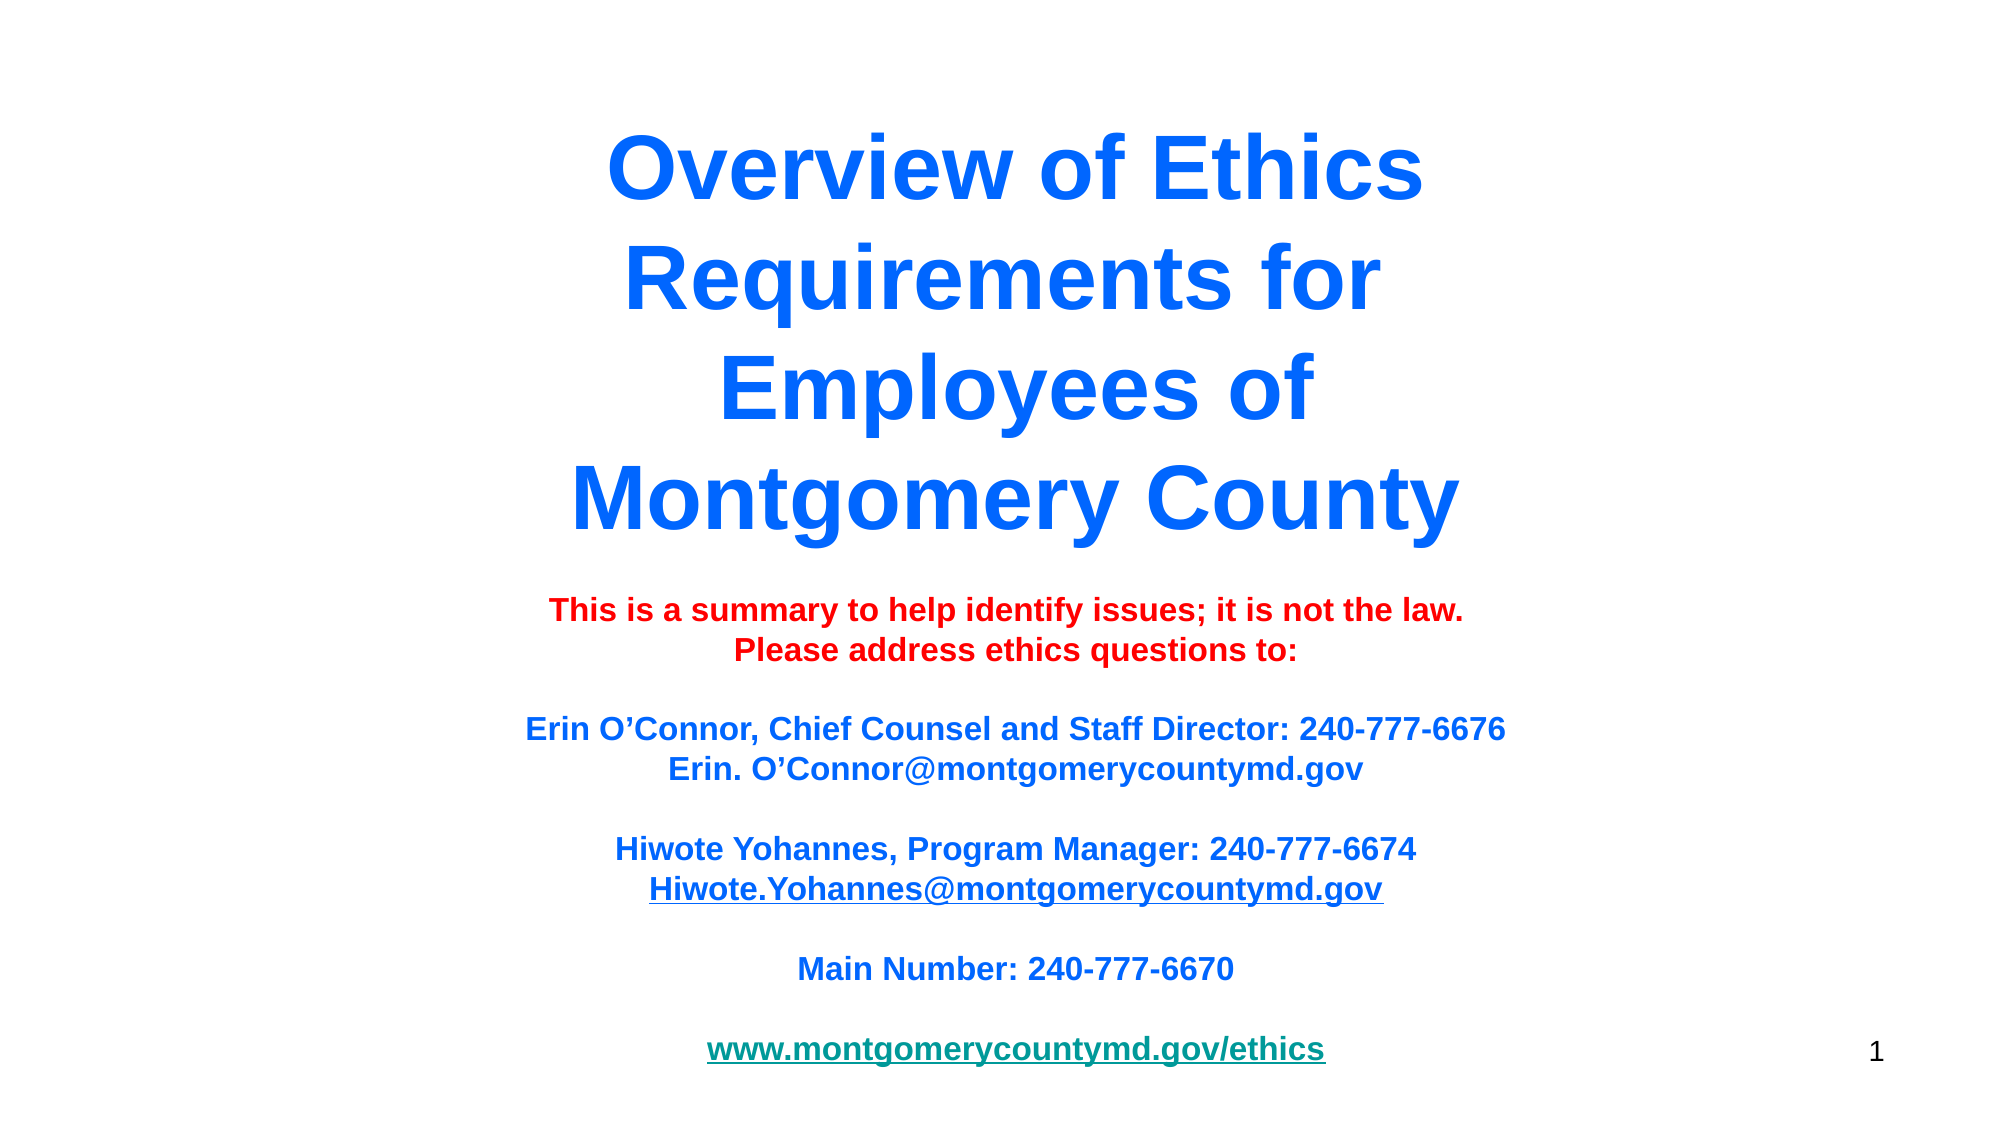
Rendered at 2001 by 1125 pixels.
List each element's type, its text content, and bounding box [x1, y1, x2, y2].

slide_number 1 [1433, 1024, 1900, 1103]
title Overview of Ethics Requirements for Employees of Montgomery County This is a summary to help identify issues; it is not the law. Please address ethics questions to: Erin O’Connor, Chief Counsel and Staff Director: 240-777-6676 Erin. O’Connor@montgomerycountymd.gov Hiwote Yohannes, Program Manager: 240-777-6674 Hiwote.Yohannes@montgomerycountymd.gov Main Number: 240-777-6670 www.montgomerycountymd.gov/ethics [324, 45, 1708, 1060]
